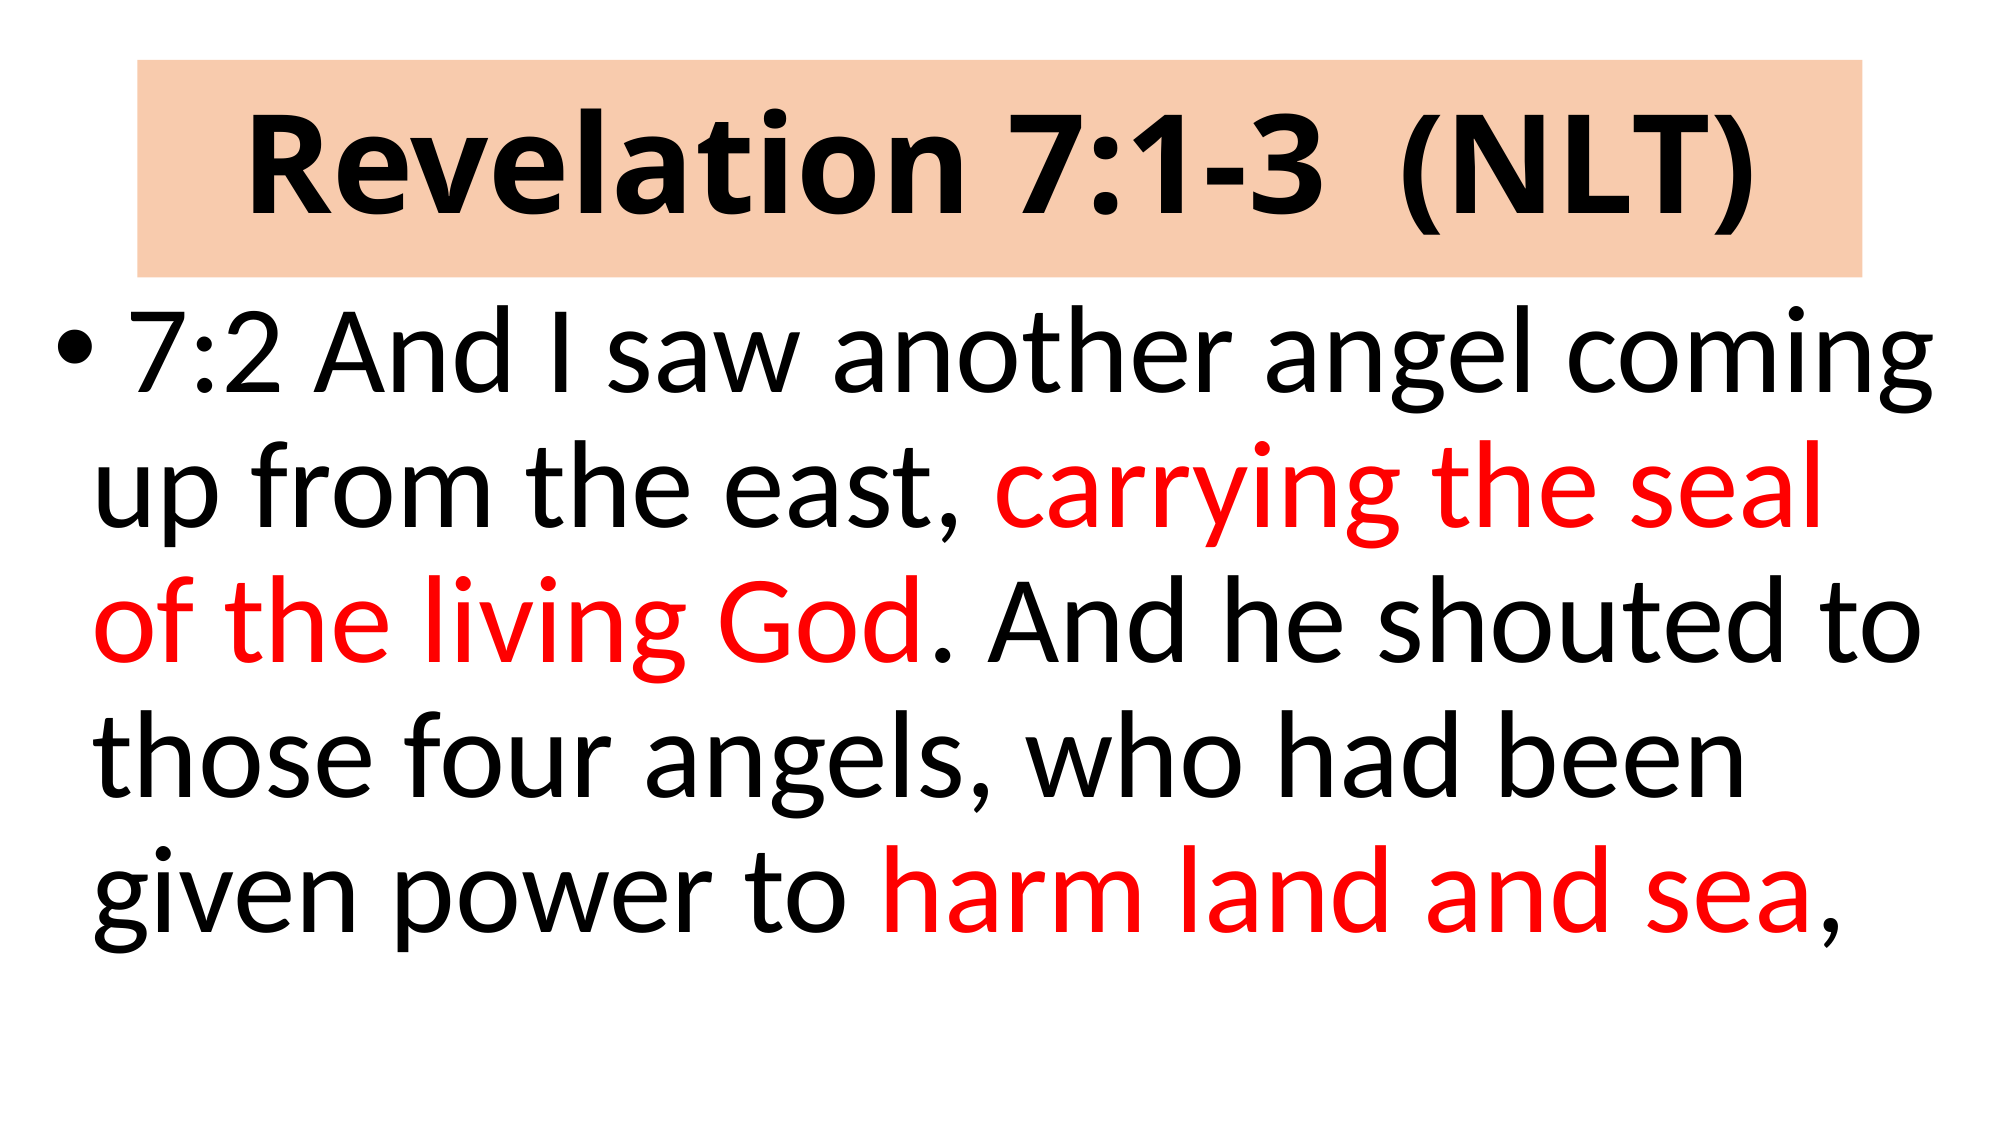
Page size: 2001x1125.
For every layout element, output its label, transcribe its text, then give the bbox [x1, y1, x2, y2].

list 7:2 And I saw another angel coming up from the east, carrying the seal of the living God. And he shouted to those four angels, who had been given power to harm land and sea, [38, 277, 1962, 1072]
title Revelation 7:1-3 (NLT) [137, 59, 1863, 277]
